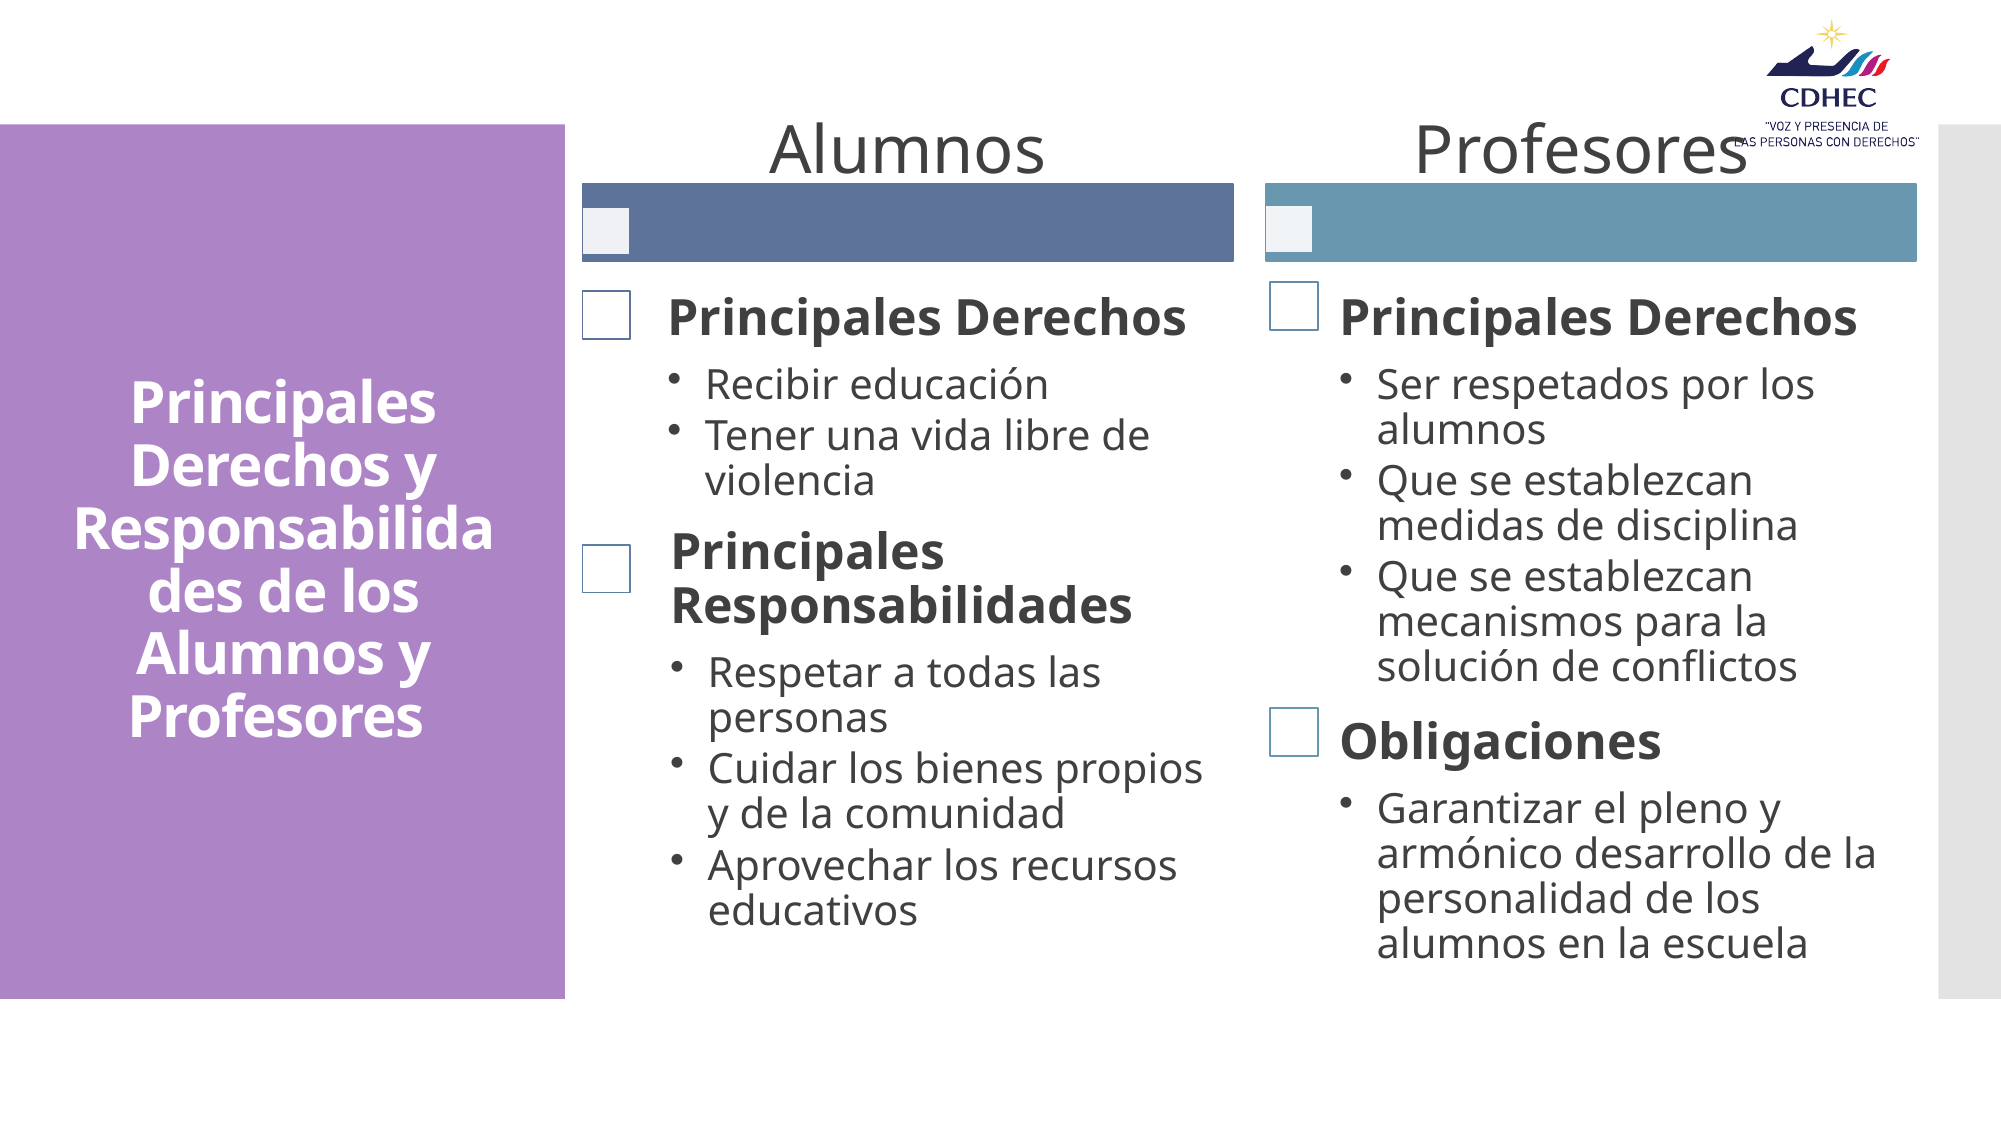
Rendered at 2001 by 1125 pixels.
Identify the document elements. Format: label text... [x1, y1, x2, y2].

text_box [582, 82, 1917, 993]
picture [1706, 0, 1947, 208]
title Principales Derechos y Responsabilidades de los Alumnos y Profesores [41, 184, 525, 940]
